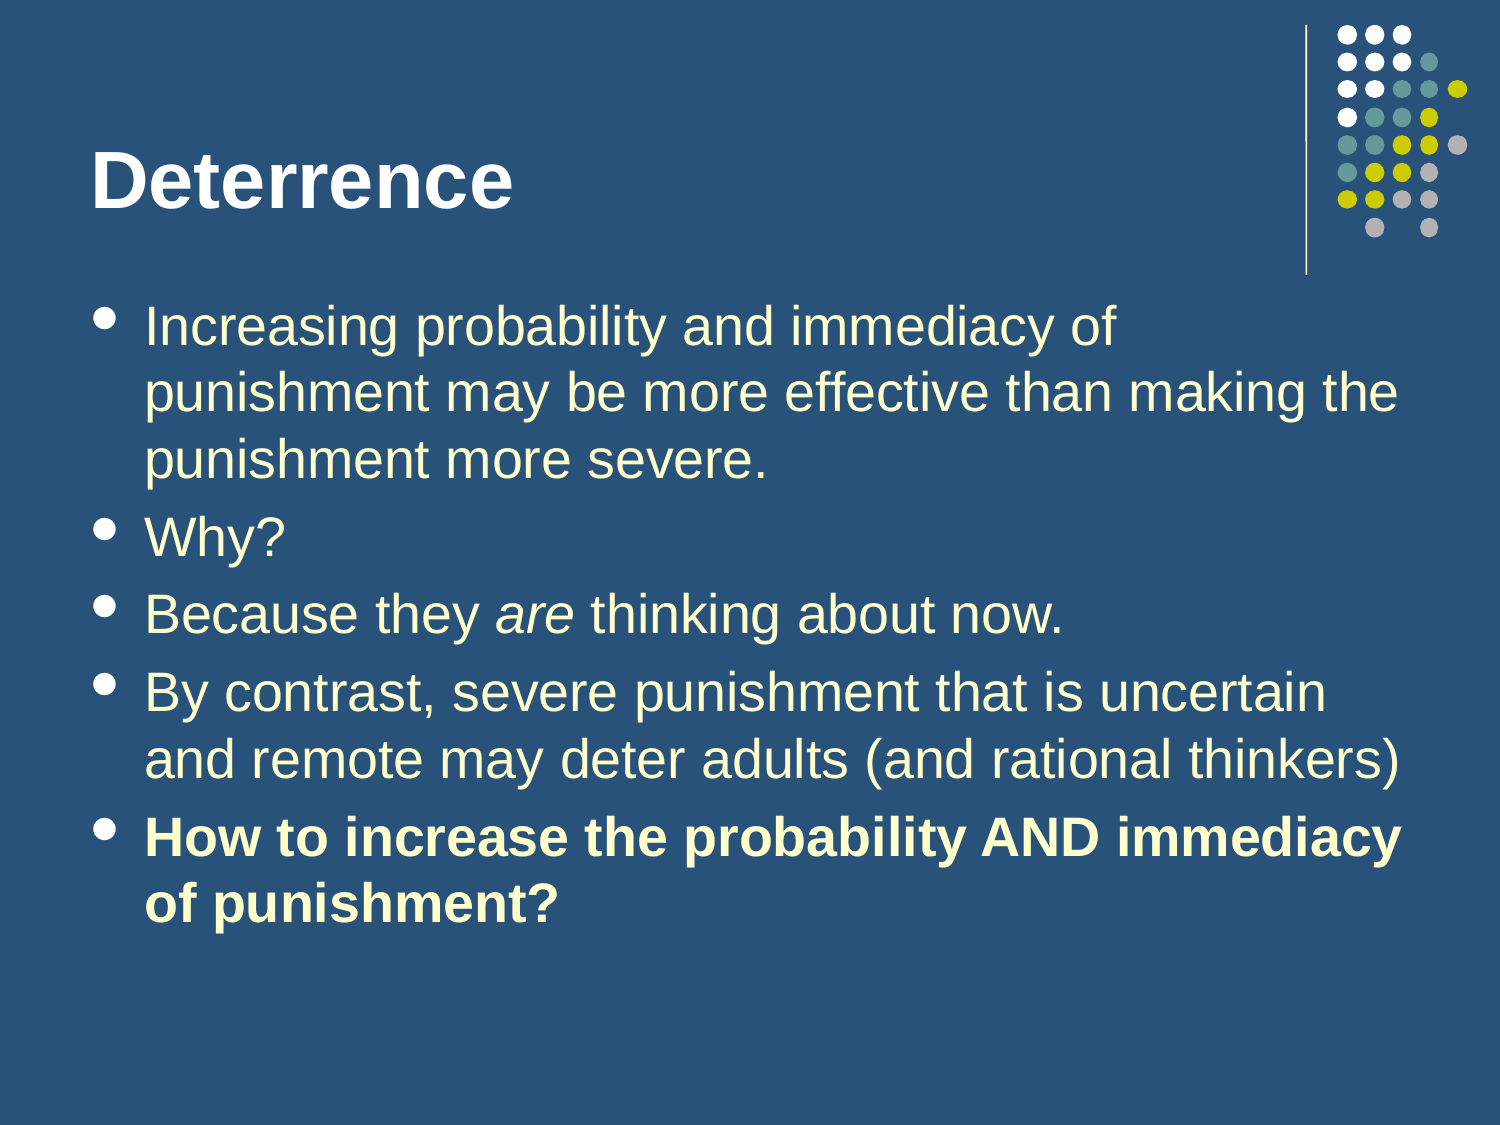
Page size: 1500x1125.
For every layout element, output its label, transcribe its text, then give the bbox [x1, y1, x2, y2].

title Deterrence [75, 20, 1313, 233]
list Increasing probability and immediacy of punishment may be more effective than making the punishment more severe. Why? Because they are thinking about now. By contrast, severe punishment that is uncertain and remote may deter adults (and rational thinkers) How to increase the probability AND immediacy of punishment? [75, 282, 1425, 1006]
